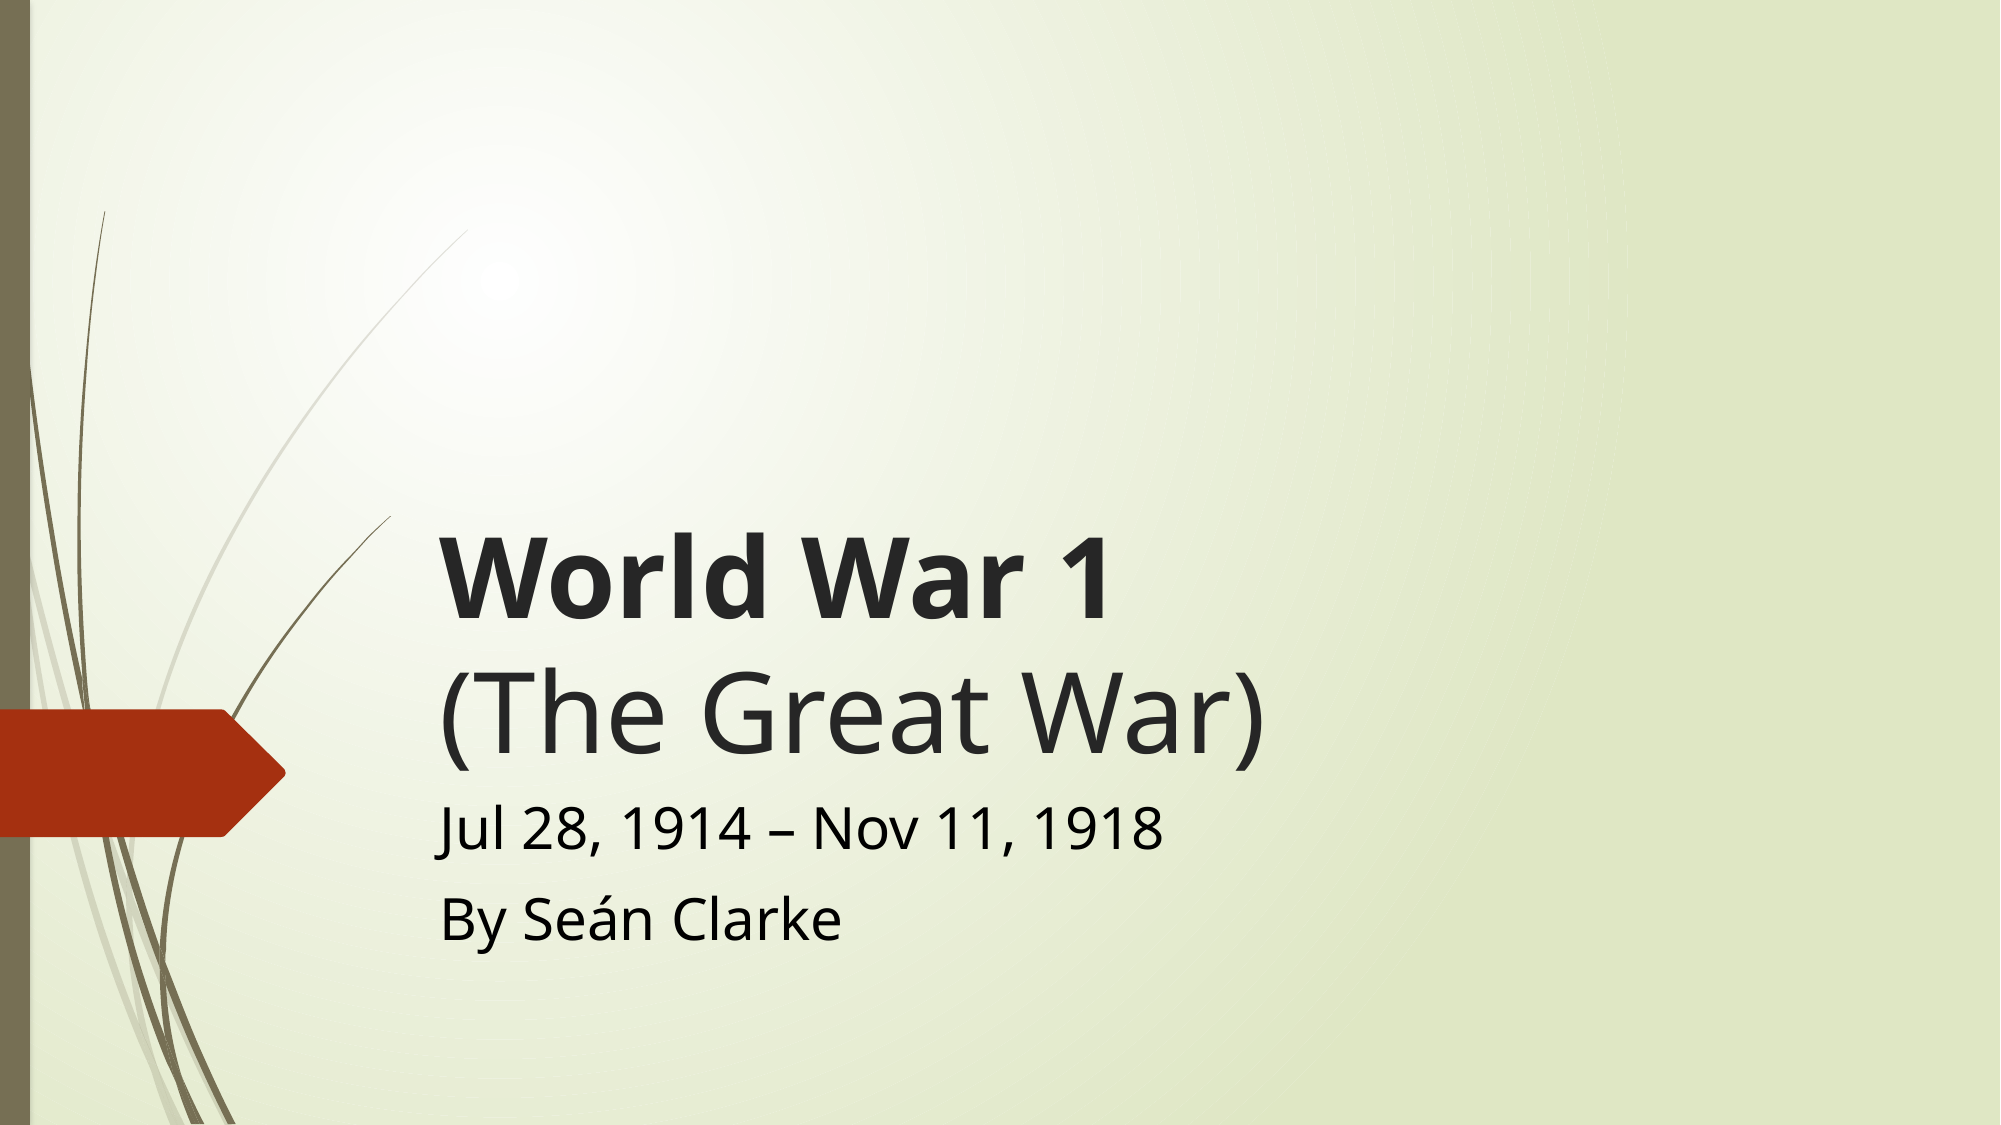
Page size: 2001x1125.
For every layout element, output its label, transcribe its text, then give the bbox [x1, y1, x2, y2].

subtitle Jul 28, 1914 – Nov 11, 1918 By Seán Clarke [424, 783, 1888, 969]
title World War 1 (The Great War) [424, 412, 1888, 783]
